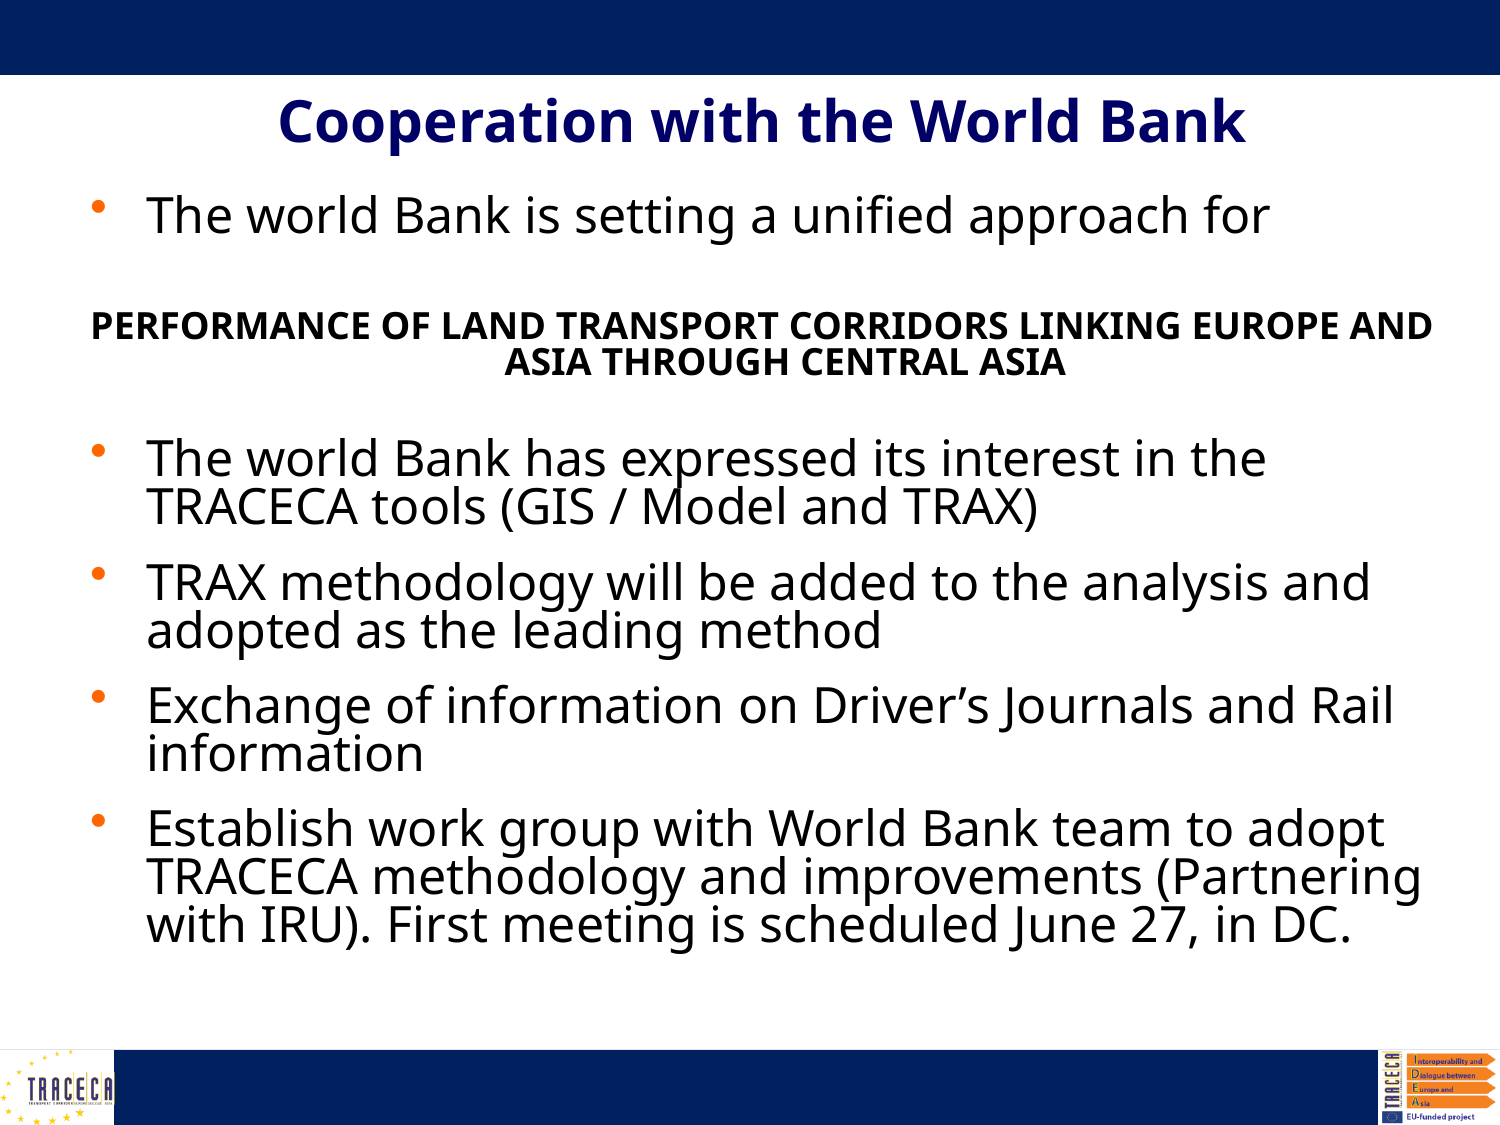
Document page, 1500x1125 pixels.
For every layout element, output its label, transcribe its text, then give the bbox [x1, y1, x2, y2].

picture [0, 1049, 115, 1125]
title Cooperation with the World Bank [74, 74, 1451, 163]
picture [1378, 1049, 1500, 1125]
list The world Bank is setting a unified approach for PERFORMANCE OF LAND TRANSPORT CORRIDORS LINKING EUROPE AND ASIA THROUGH CENTRAL ASIA The world Bank has expressed its interest in the TRACECA tools (GIS / Model and TRAX) TRAX methodology will be added to the analysis and adopted as the leading method Exchange of information on Driver’s Journals and Rail information Establish work group with World Bank team to adopt TRACECA methodology and improvements (Partnering with IRU). First meeting is scheduled June 27, in DC. [74, 187, 1451, 1024]
